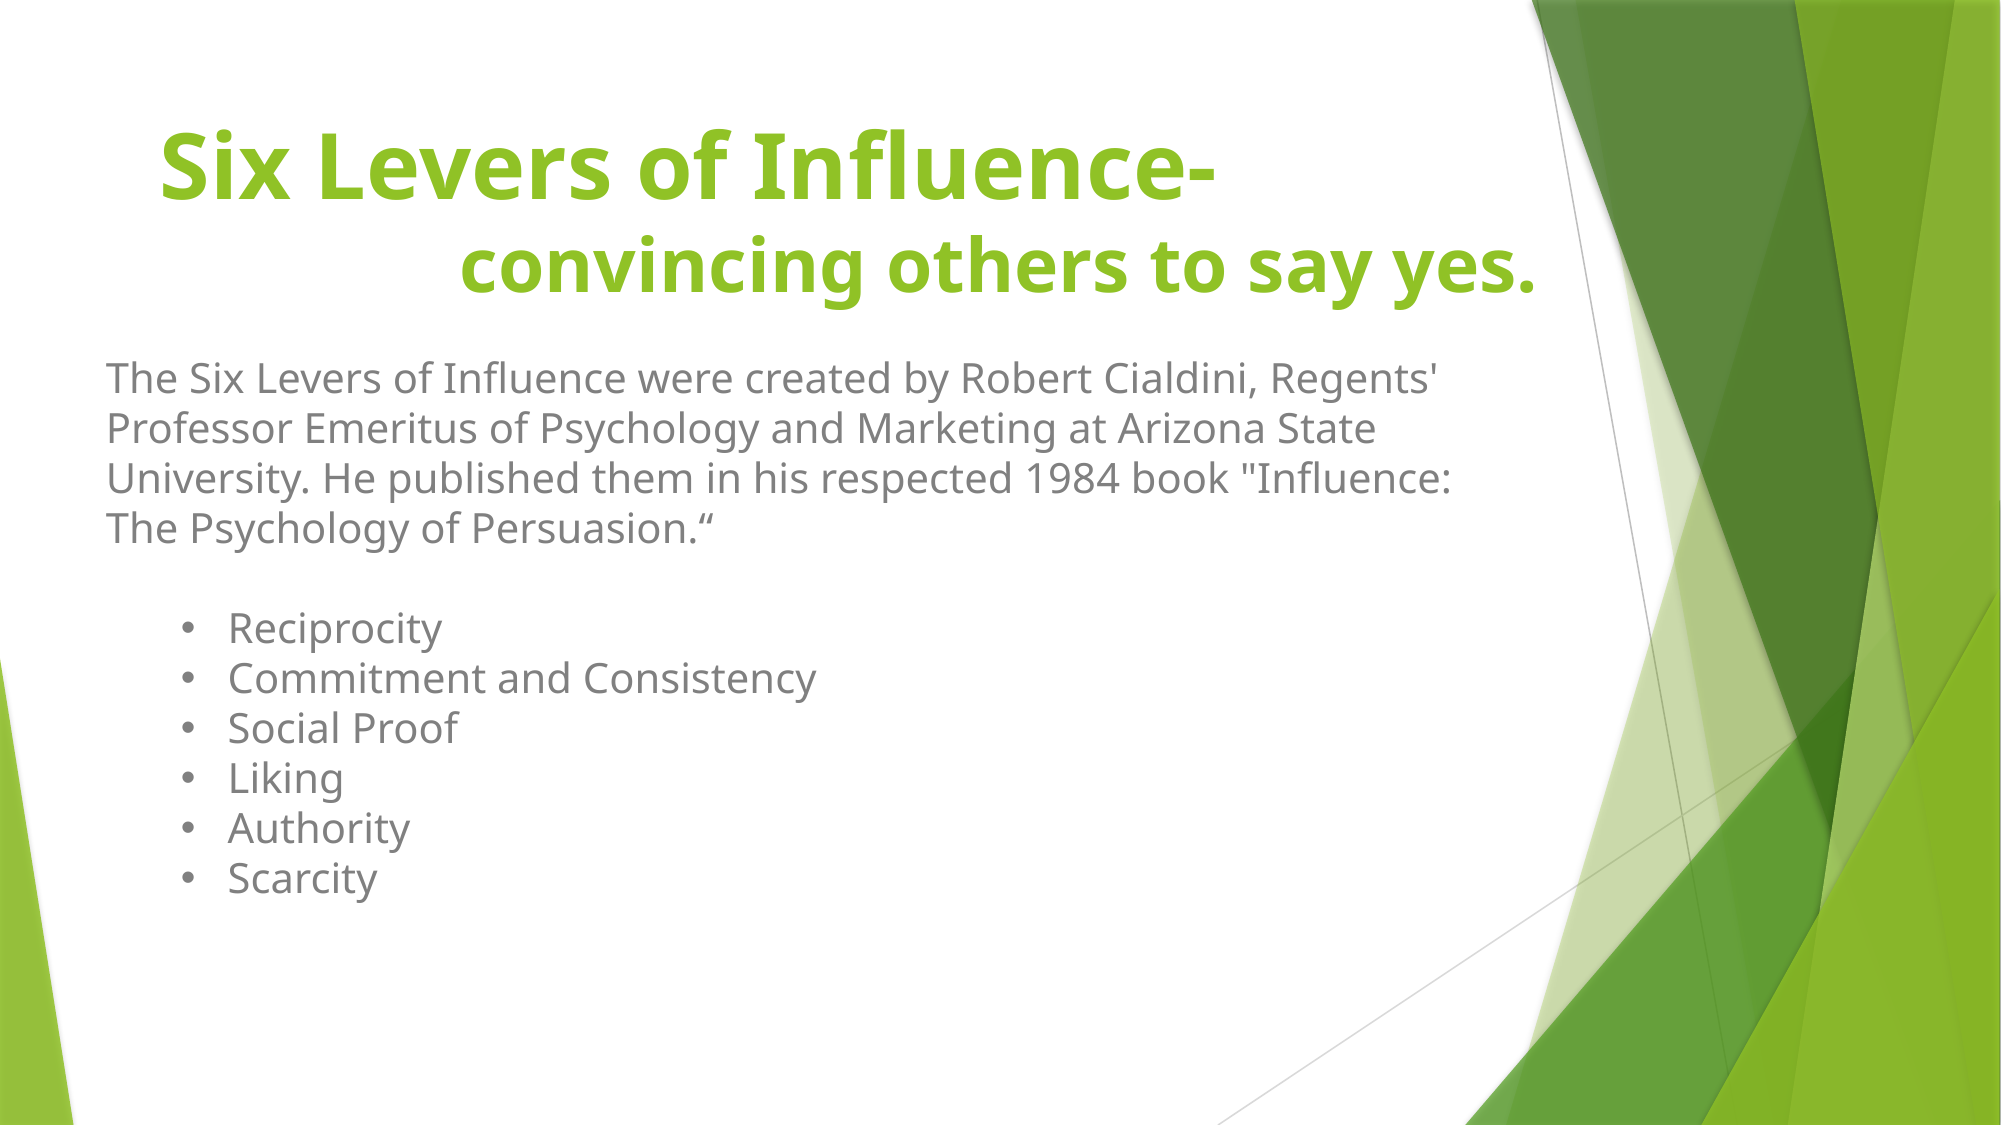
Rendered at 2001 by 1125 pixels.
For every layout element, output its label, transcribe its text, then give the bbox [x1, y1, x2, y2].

title Six Levers of Influence- convincing others to say yes. [144, 99, 1909, 281]
text_box The Six Levers of Influence were created by Robert Cialdini, Regents' Professor Emeritus of Psychology and Marketing at Arizona State University. He published them in his respected 1984 book "Influence: The Psychology of Persuasion.“ Reciprocity Commitment and Consistency Social Proof Liking Authority Scarcity [91, 344, 1529, 1000]
